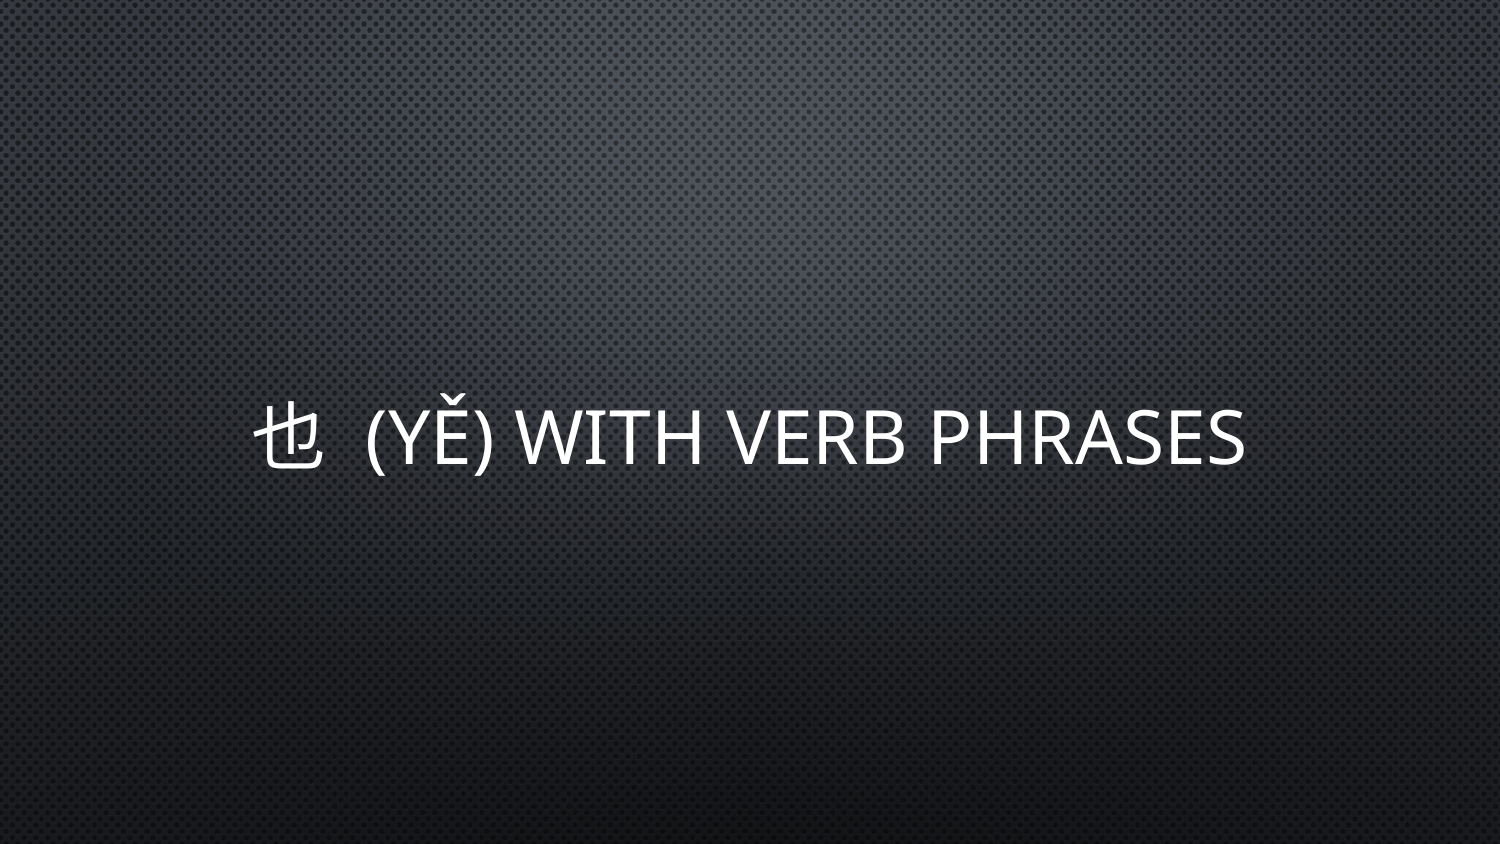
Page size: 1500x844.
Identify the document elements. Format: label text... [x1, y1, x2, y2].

title 也 (yě) with Verb Phrases [70, 309, 1430, 559]
